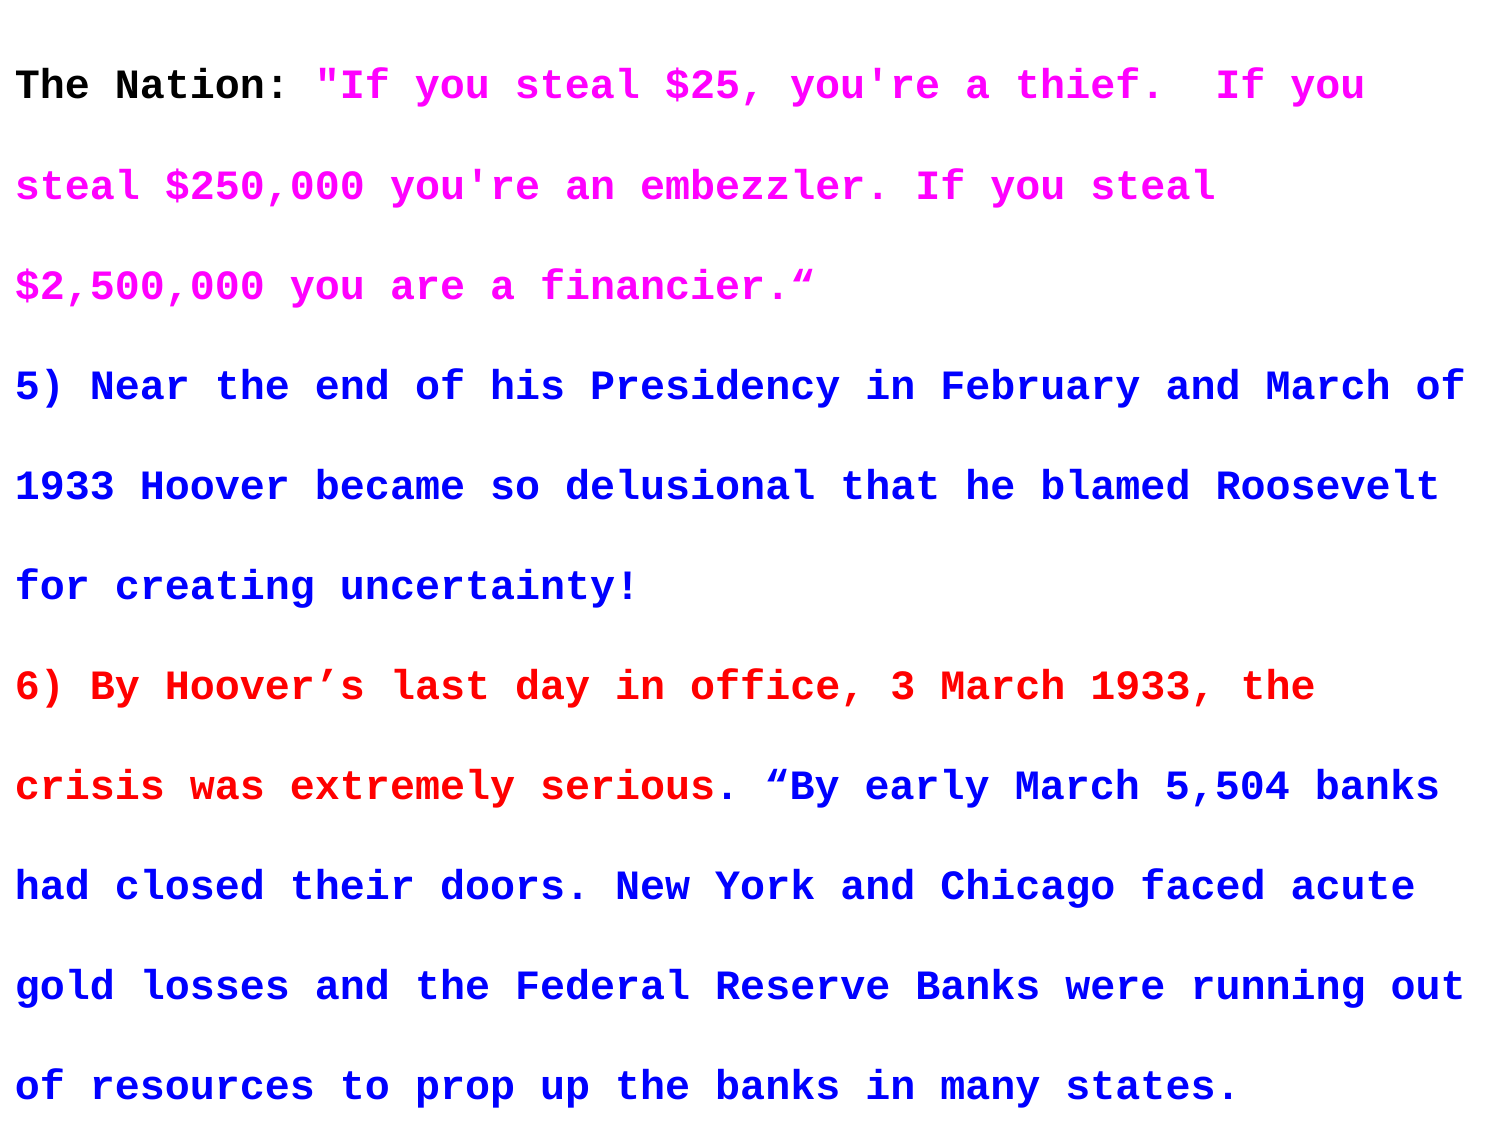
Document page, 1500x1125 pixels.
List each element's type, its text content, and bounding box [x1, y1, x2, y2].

text_box The Nation: "If you steal $25, you're a thief. If you steal $250,000 you're an embezzler. If you steal $2,500,000 you are a financier.“ 5) Near the end of his Presidency in February and March of 1933 Hoover became so delusional that he blamed Roosevelt for creating uncertainty! 6) By Hoover’s last day in office, 3 March 1933, the crisis was extremely serious. “By early March 5,504 banks had closed their doors. New York and Chicago faced acute gold losses and the Federal Reserve Banks were running out of resources to prop up the banks in many states. [0, 0, 1500, 1116]
